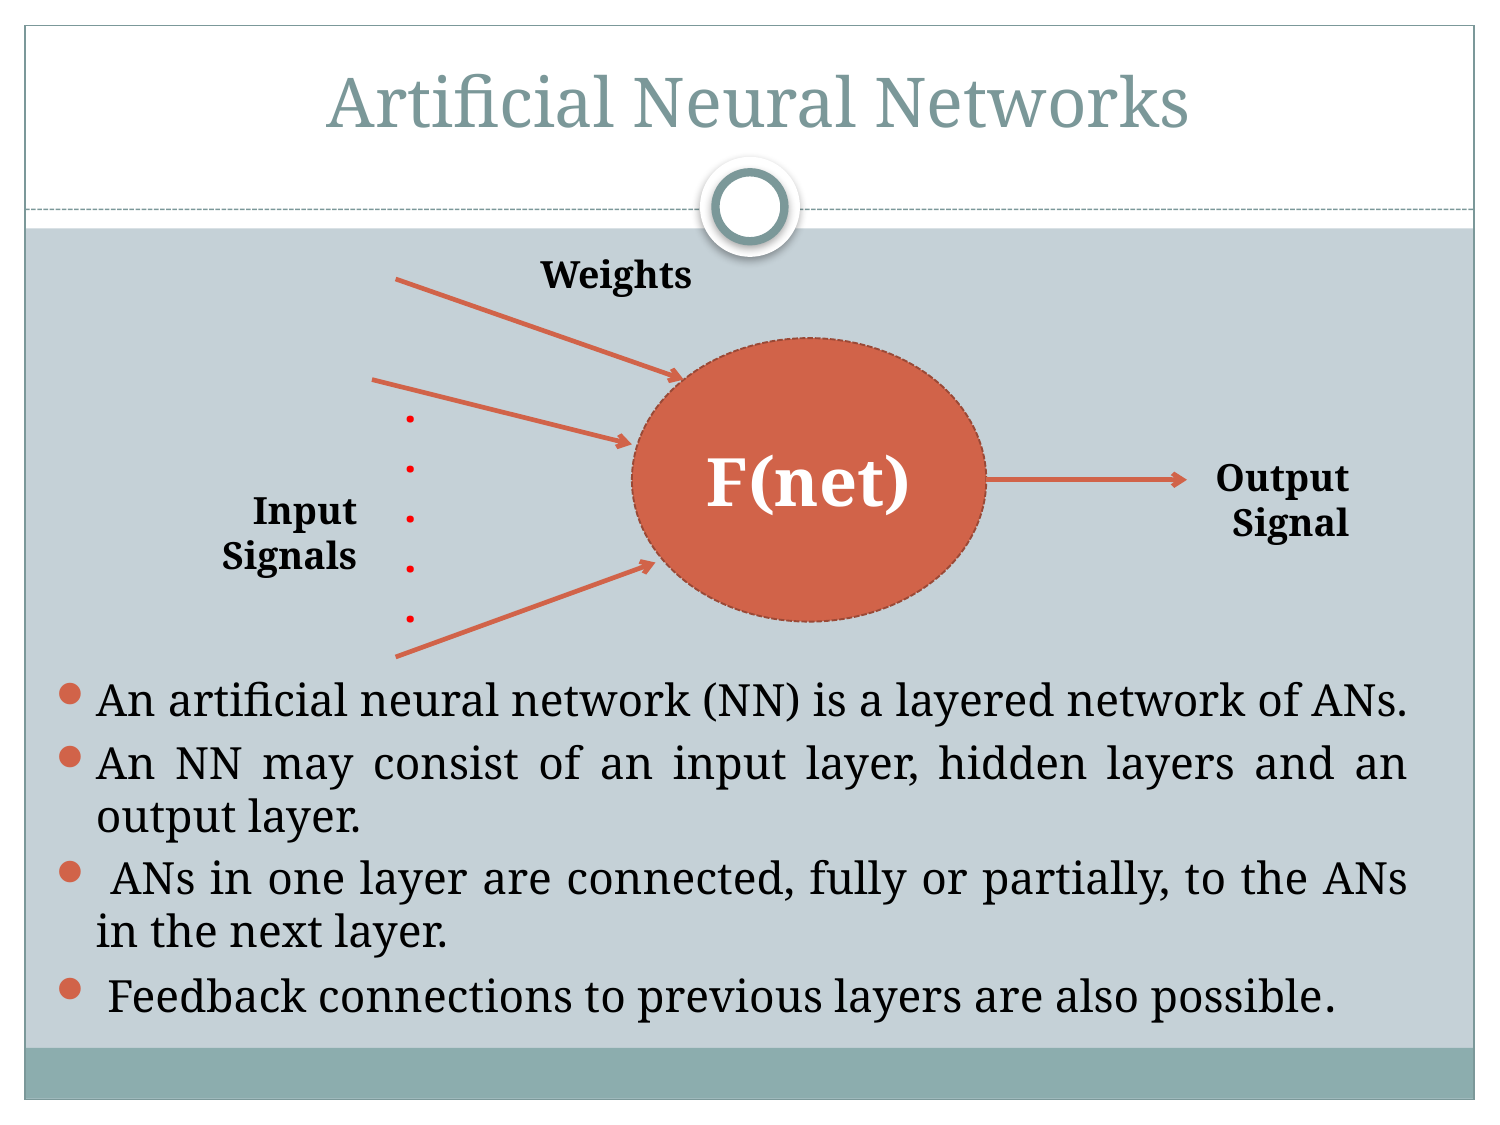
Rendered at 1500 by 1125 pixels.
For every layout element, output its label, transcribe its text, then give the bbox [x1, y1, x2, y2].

text_box Output Signal [1092, 446, 1365, 552]
text_box F(net) [630, 337, 988, 623]
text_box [395, 278, 684, 380]
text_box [395, 562, 656, 658]
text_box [371, 379, 632, 445]
text_box Input Signals [100, 479, 372, 585]
text_box . . . . . [395, 455, 431, 560]
title Artificial Neural Networks [75, 45, 1425, 149]
list An artificial neural network (NN) is a layered network of ANs. An NN may consist of an input layer, hidden layers and an output layer. ANs in one layer are connected, fully or partially, to the ANs in the next layer. Feedback connections to previous layers are also possible. [41, 149, 1425, 1083]
text_box Weights [525, 243, 810, 304]
